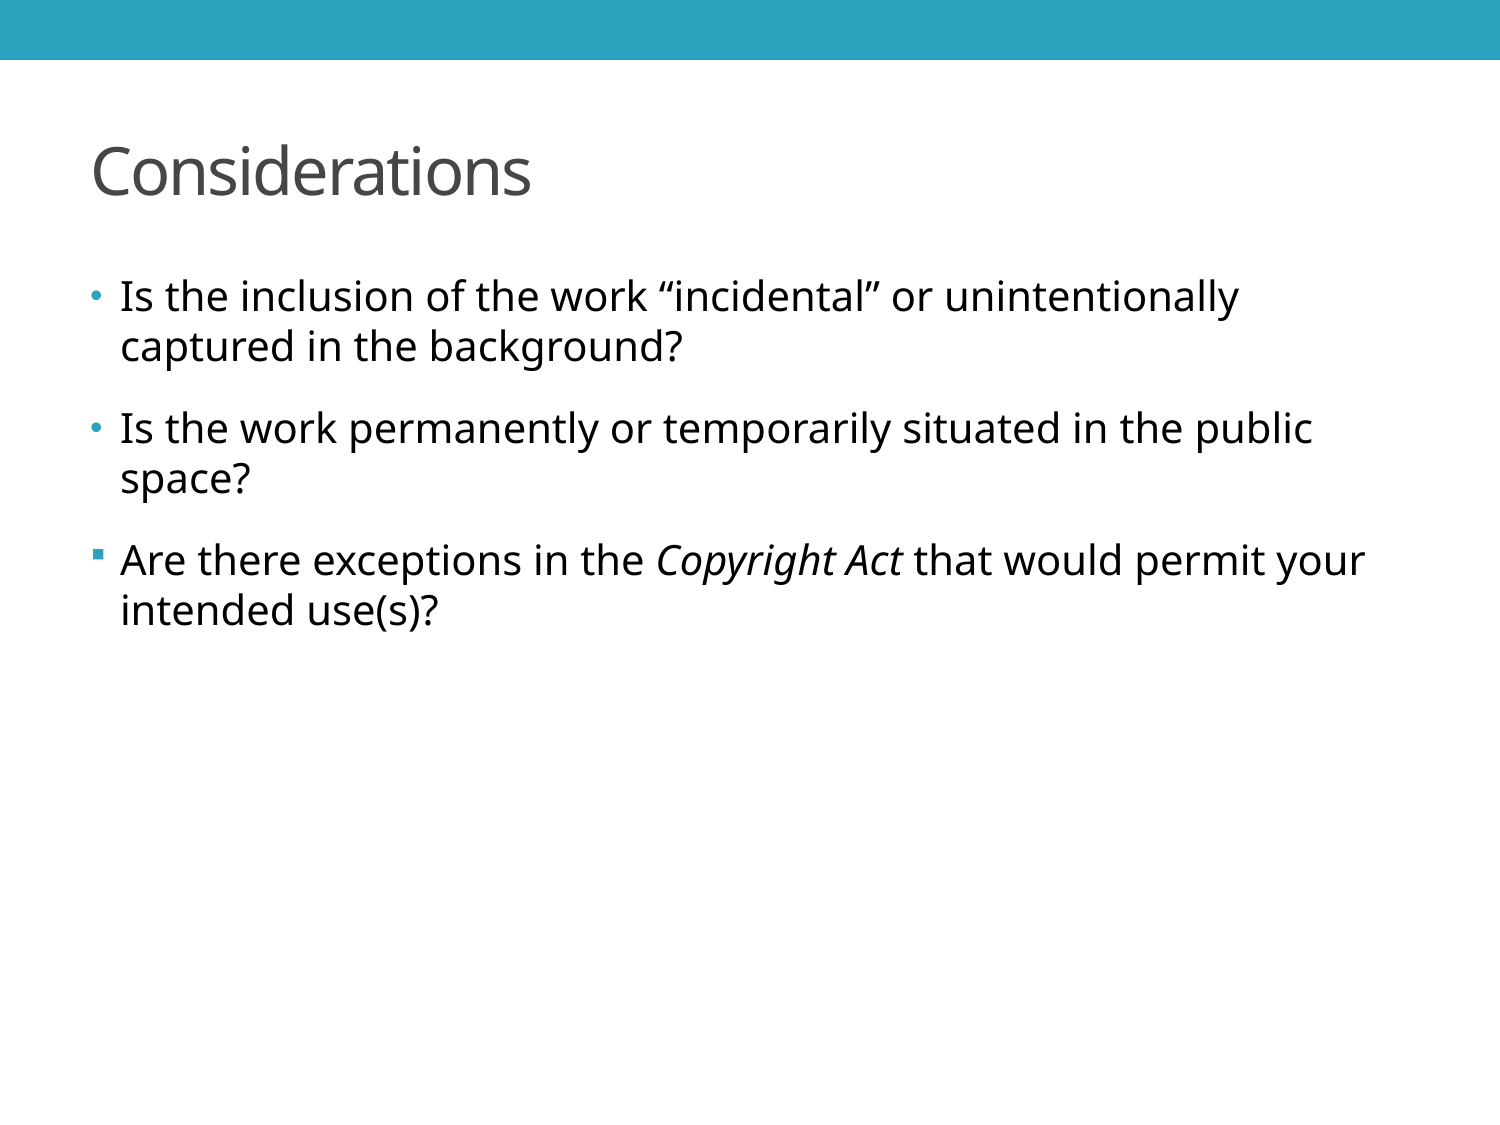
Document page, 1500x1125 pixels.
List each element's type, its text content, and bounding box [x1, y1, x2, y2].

title Considerations [75, 87, 1425, 250]
list Is the inclusion of the work “incidental” or unintentionally captured in the background? Is the work permanently or temporarily situated in the public space? Are there exceptions in the Copyright Act that would permit your intended use(s)? [75, 262, 1425, 1063]
